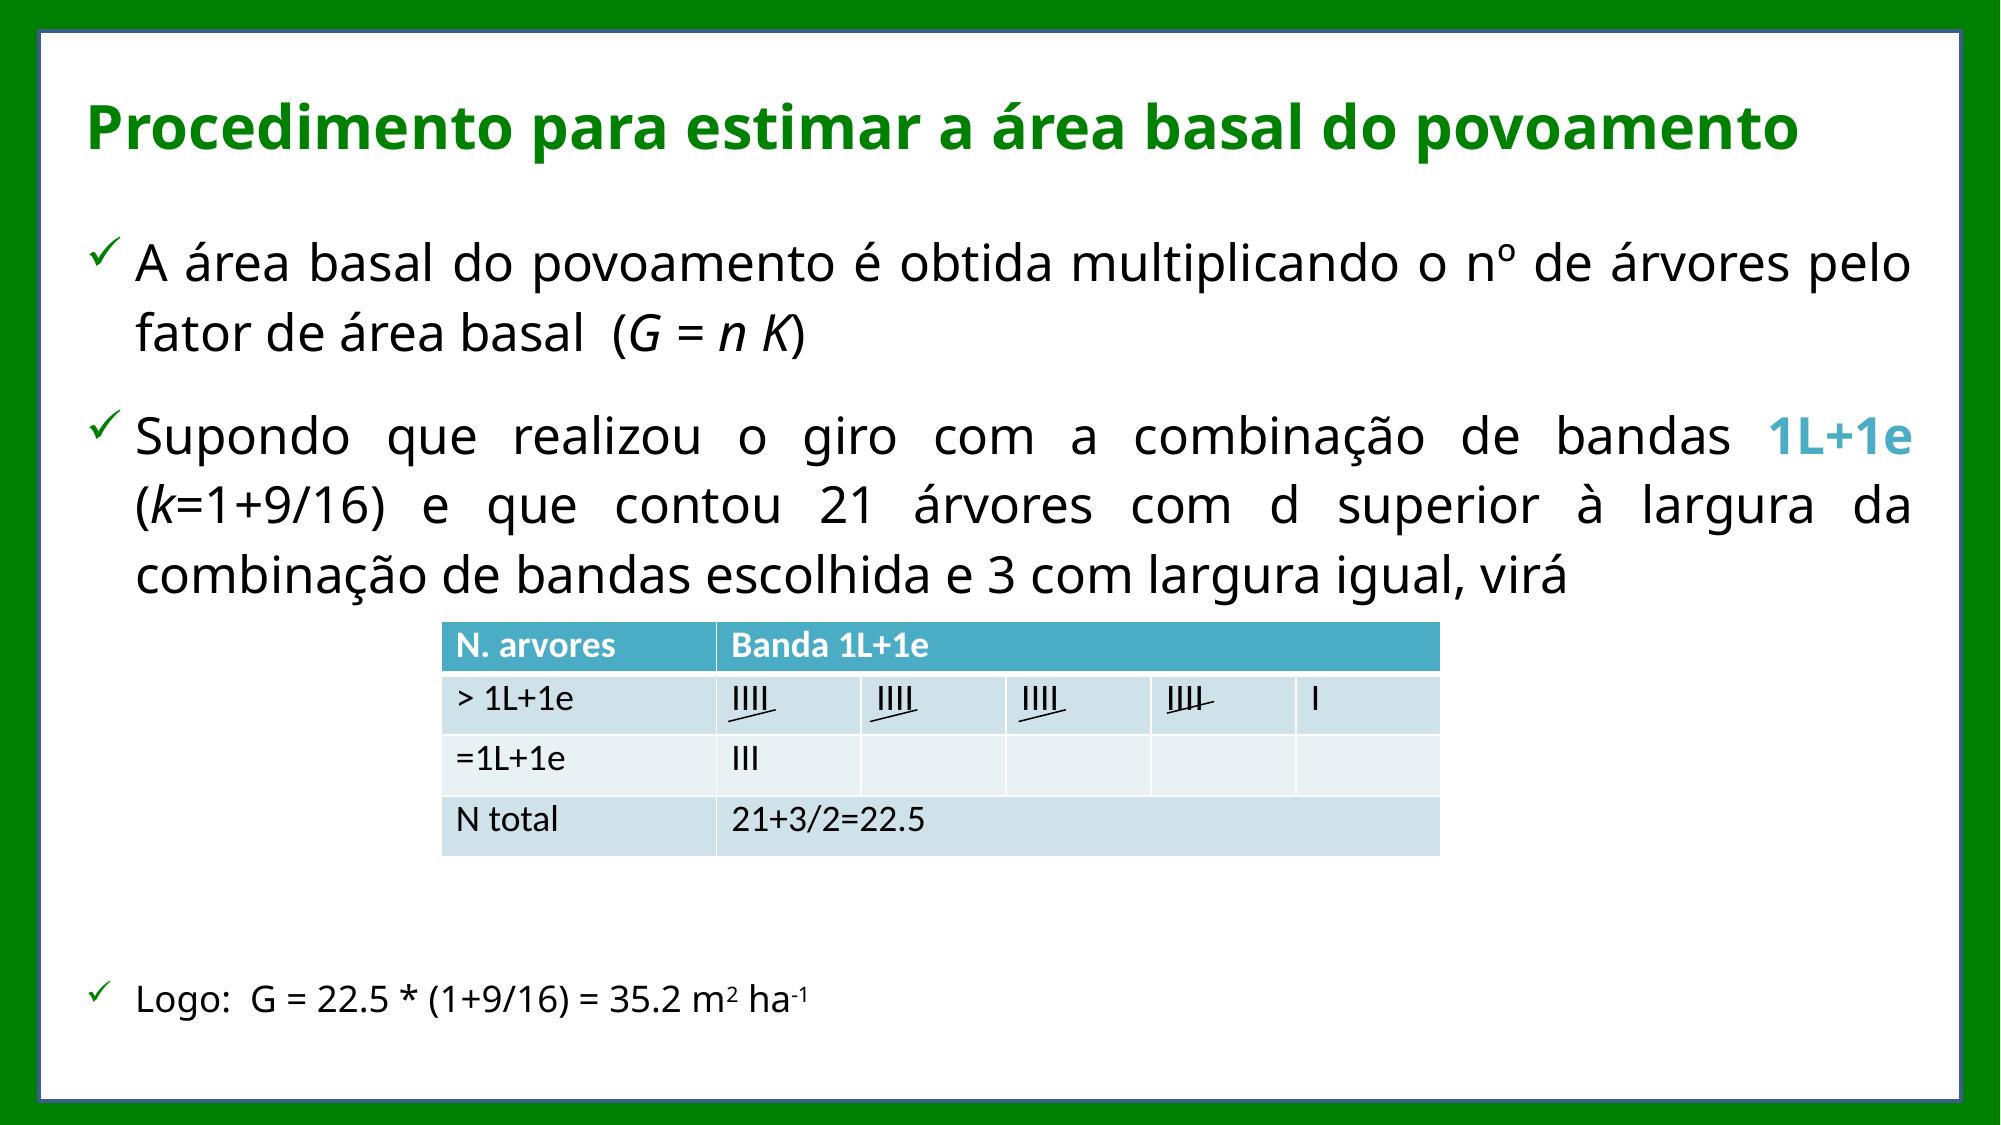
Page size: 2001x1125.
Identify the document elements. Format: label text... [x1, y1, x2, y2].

table_cell [1297, 736, 1440, 795]
table_cell N total [442, 797, 716, 856]
table_cell [1152, 736, 1295, 795]
table_cell IIII [1007, 677, 1150, 734]
table_header Banda 1L+1e [717, 622, 1440, 671]
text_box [728, 709, 776, 722]
table_cell [862, 736, 1005, 795]
list A área basal do povoamento é obtida multiplicando o nº de árvores pelo fator de área basal (G = n K) Supondo que realizou o giro com a combinação de bandas 1L+1e (k=1+9/16) e que contou 21 árvores com d superior à largura da combinação de bandas escolhida e 3 com largura igual, virá Logo: G = 22.5 * (1+9/16) = 35.2 m2 ha-1 [70, 219, 1930, 1040]
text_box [1166, 701, 1215, 714]
table_cell 21+3/2=22.5 [717, 797, 1440, 856]
table_cell [1007, 736, 1150, 795]
table_cell I [1297, 677, 1440, 734]
table_cell > 1L+1e [442, 677, 716, 734]
title Procedimento para estimar a área basal do povoamento [70, 66, 1930, 185]
table_cell III [717, 736, 860, 795]
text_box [869, 709, 918, 722]
table_cell =1L+1e [442, 736, 716, 795]
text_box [1018, 709, 1066, 722]
table_cell IIII [862, 677, 1005, 734]
table_cell IIII [1152, 677, 1295, 734]
table_cell IIII [717, 677, 860, 734]
table_header N. arvores [442, 622, 716, 671]
